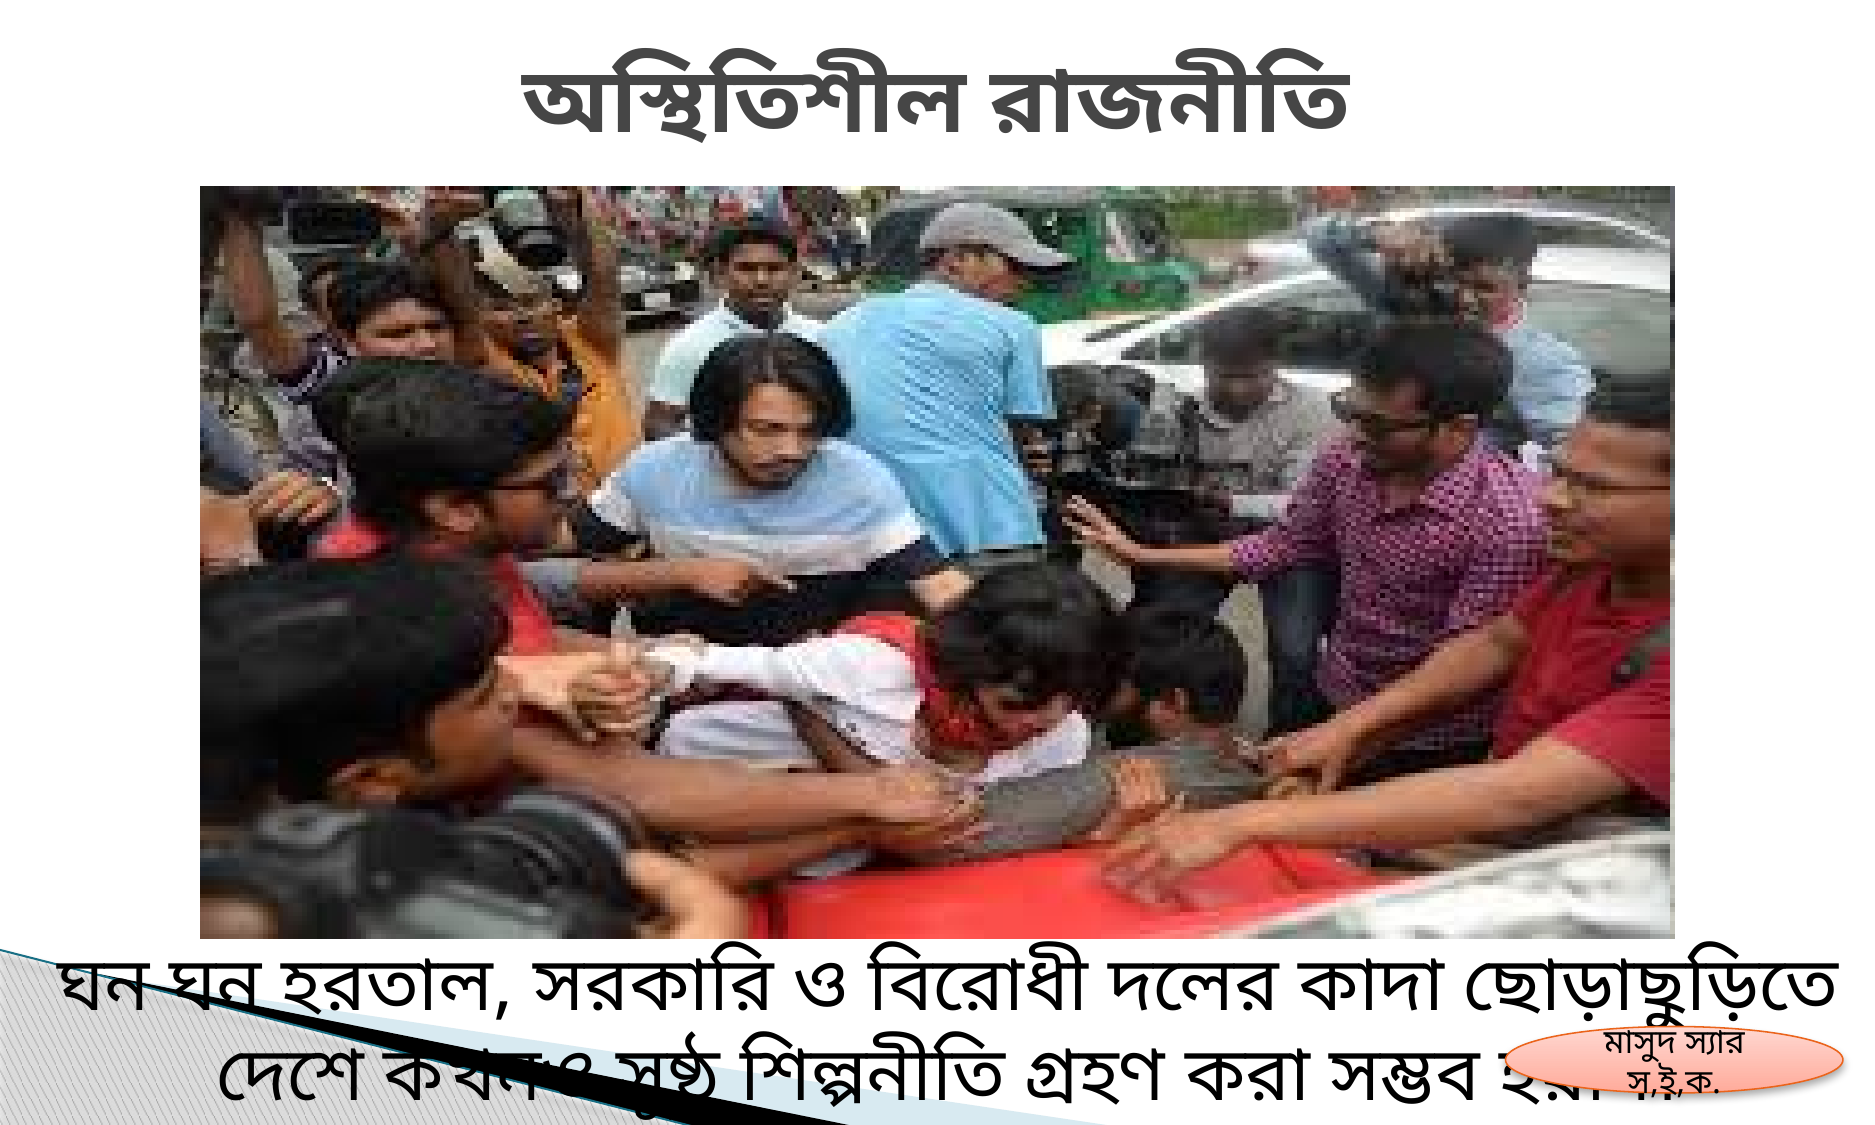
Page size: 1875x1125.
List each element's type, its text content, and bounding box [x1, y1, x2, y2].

title অস্থিতিশীল রাজনীতি [455, 33, 1441, 134]
text_box ঘন ঘন হরতাল, সরকারি ও বিরোধী দলের কাদা ছোড়াছুড়িতে দেশে কখনও সুষ্ঠু শিল্পনীতি গ্রহণ করা সম্ভব হয়নি। [21, 928, 1875, 1123]
picture [200, 185, 1675, 940]
text_box মাসুদ স্যার স,ই,ক. [1504, 1025, 1844, 1094]
